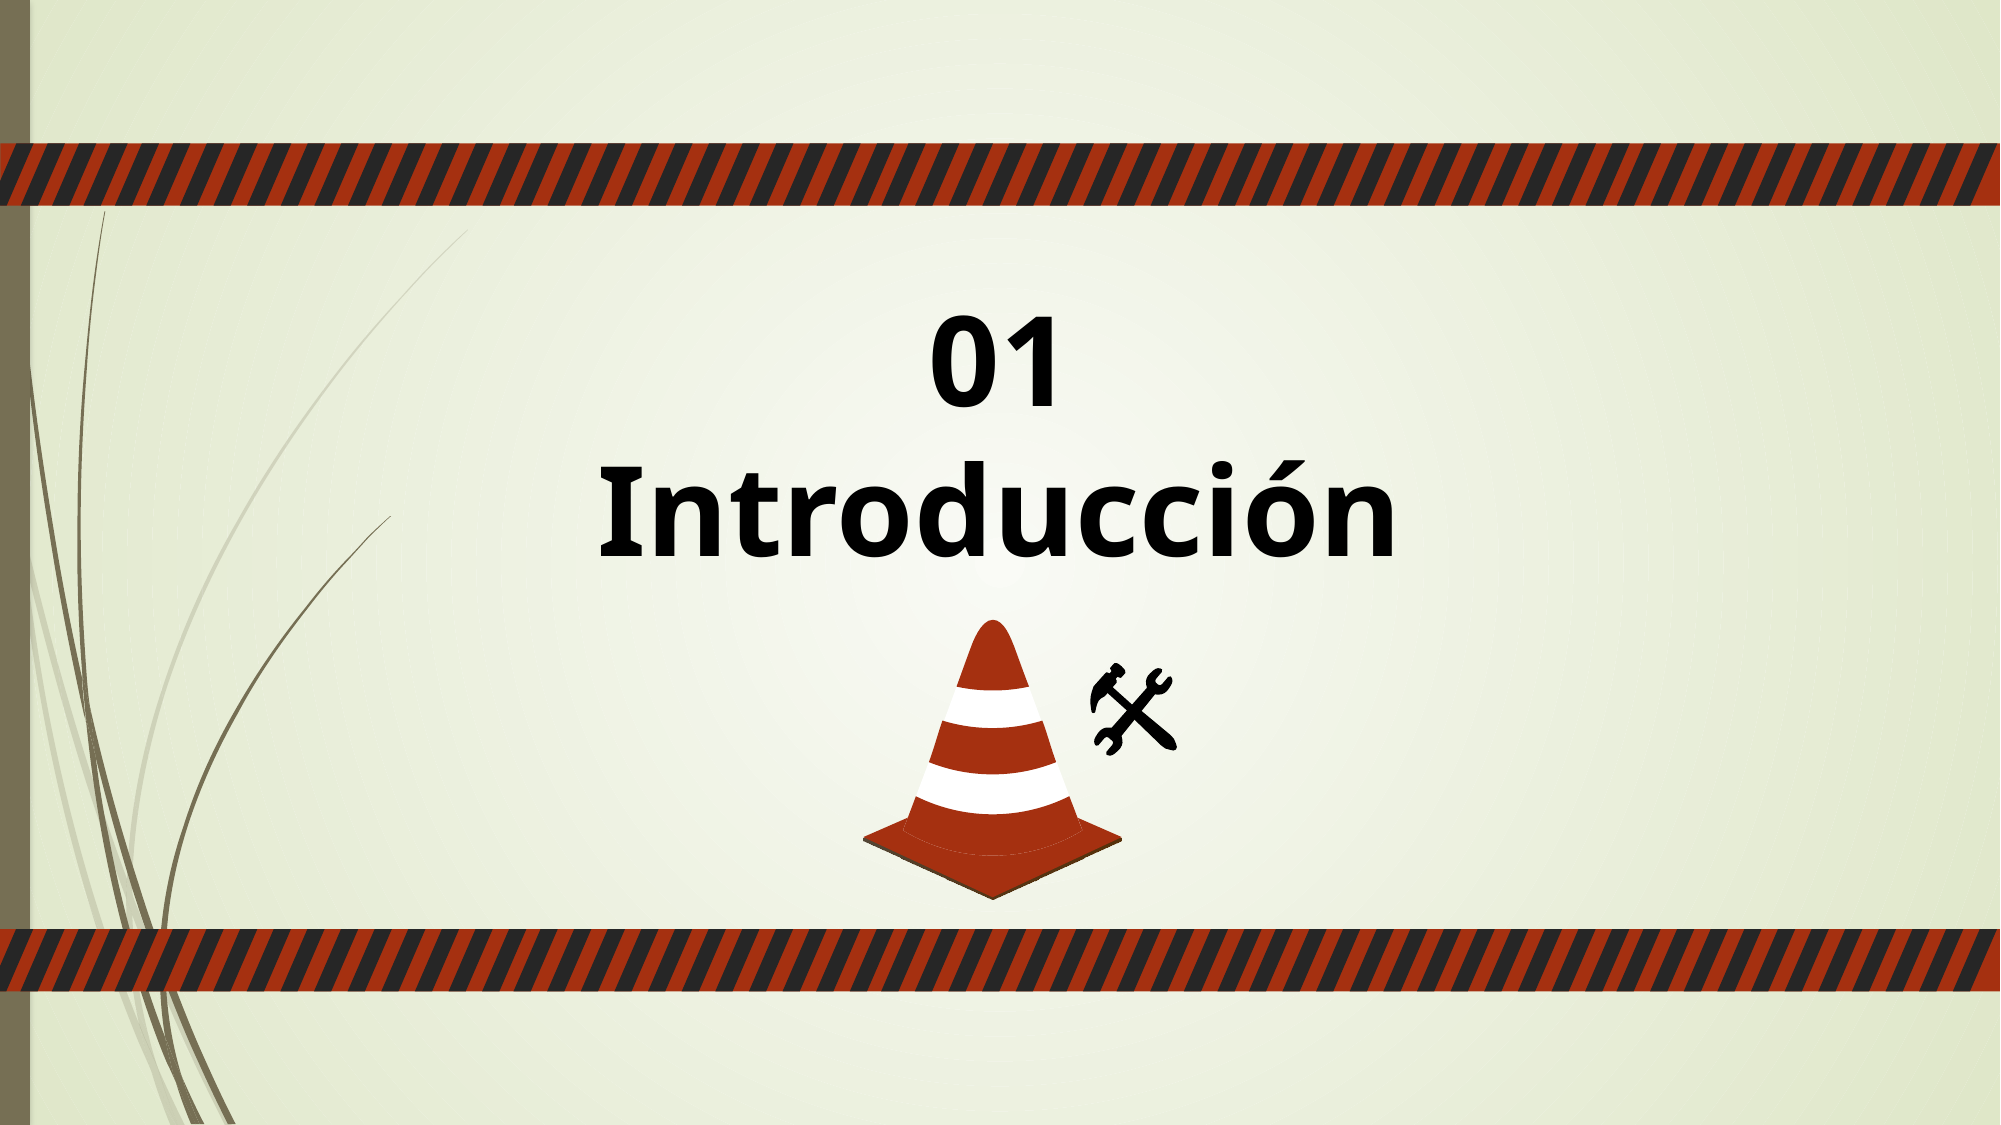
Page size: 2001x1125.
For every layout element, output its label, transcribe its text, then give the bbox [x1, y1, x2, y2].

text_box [0, 928, 2000, 992]
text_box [0, 143, 2000, 206]
text_box 01 Introducción [579, 273, 1421, 589]
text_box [861, 617, 1123, 902]
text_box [1084, 658, 1189, 764]
